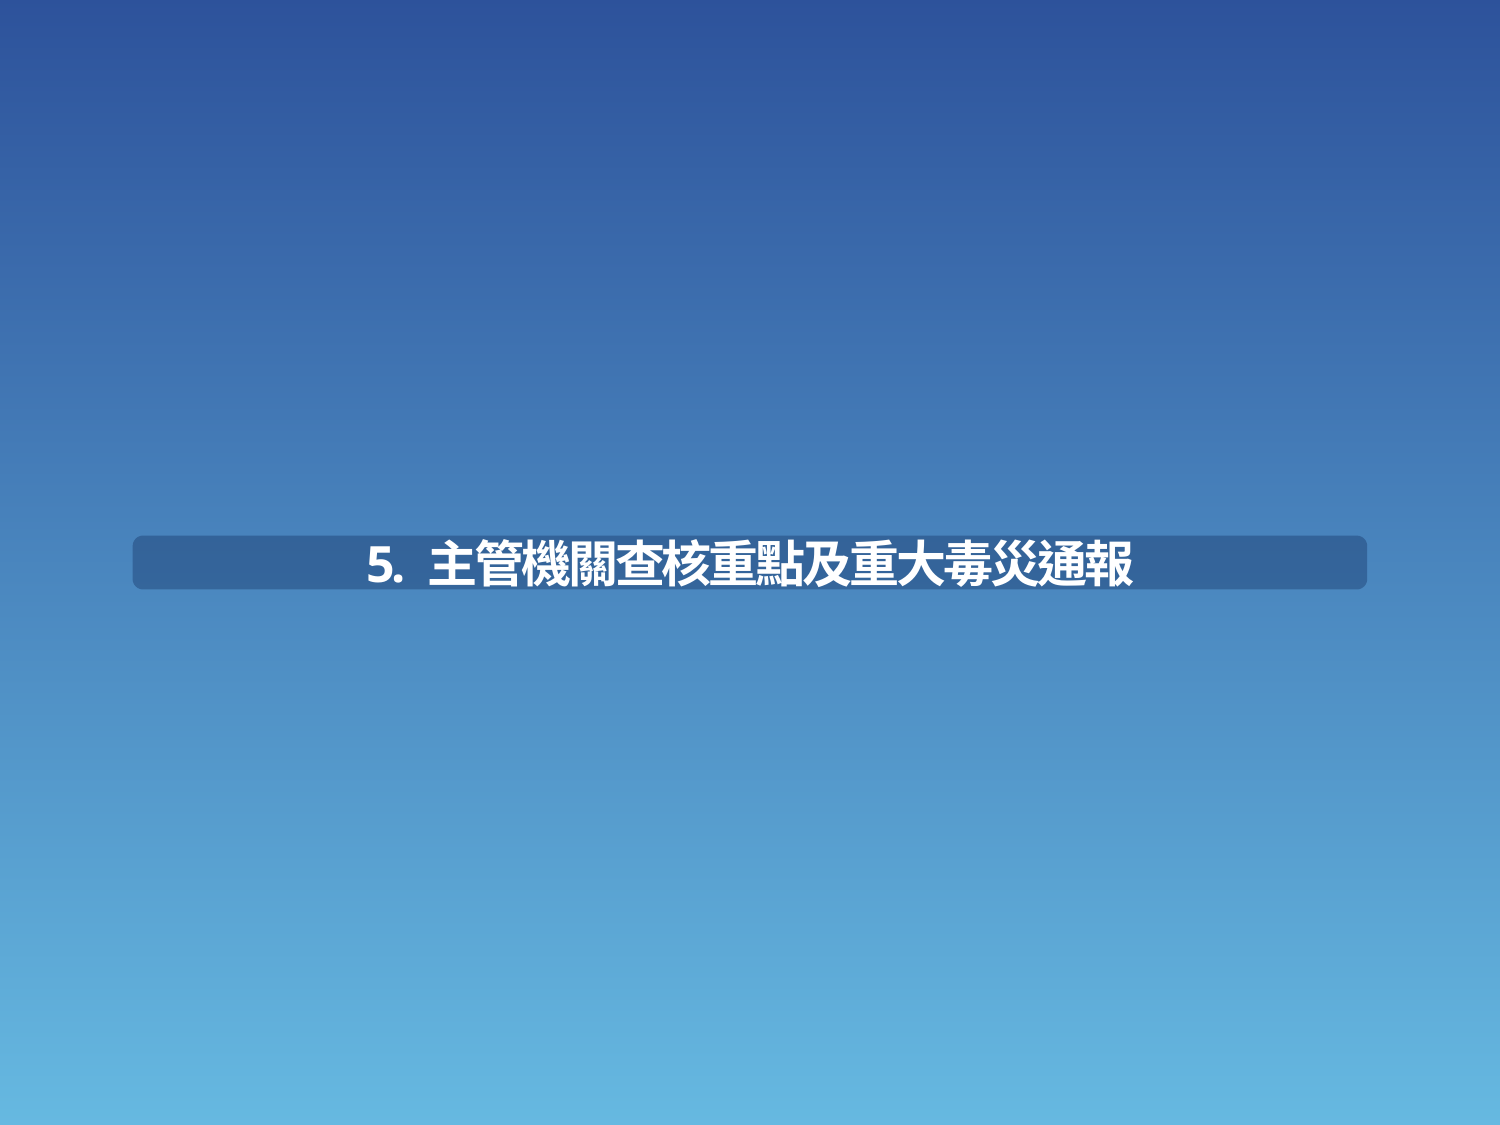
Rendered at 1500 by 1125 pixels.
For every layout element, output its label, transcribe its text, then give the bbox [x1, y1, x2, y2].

text_box 5. 主管機關查核重點及重大毒災通報 [132, 535, 1368, 590]
